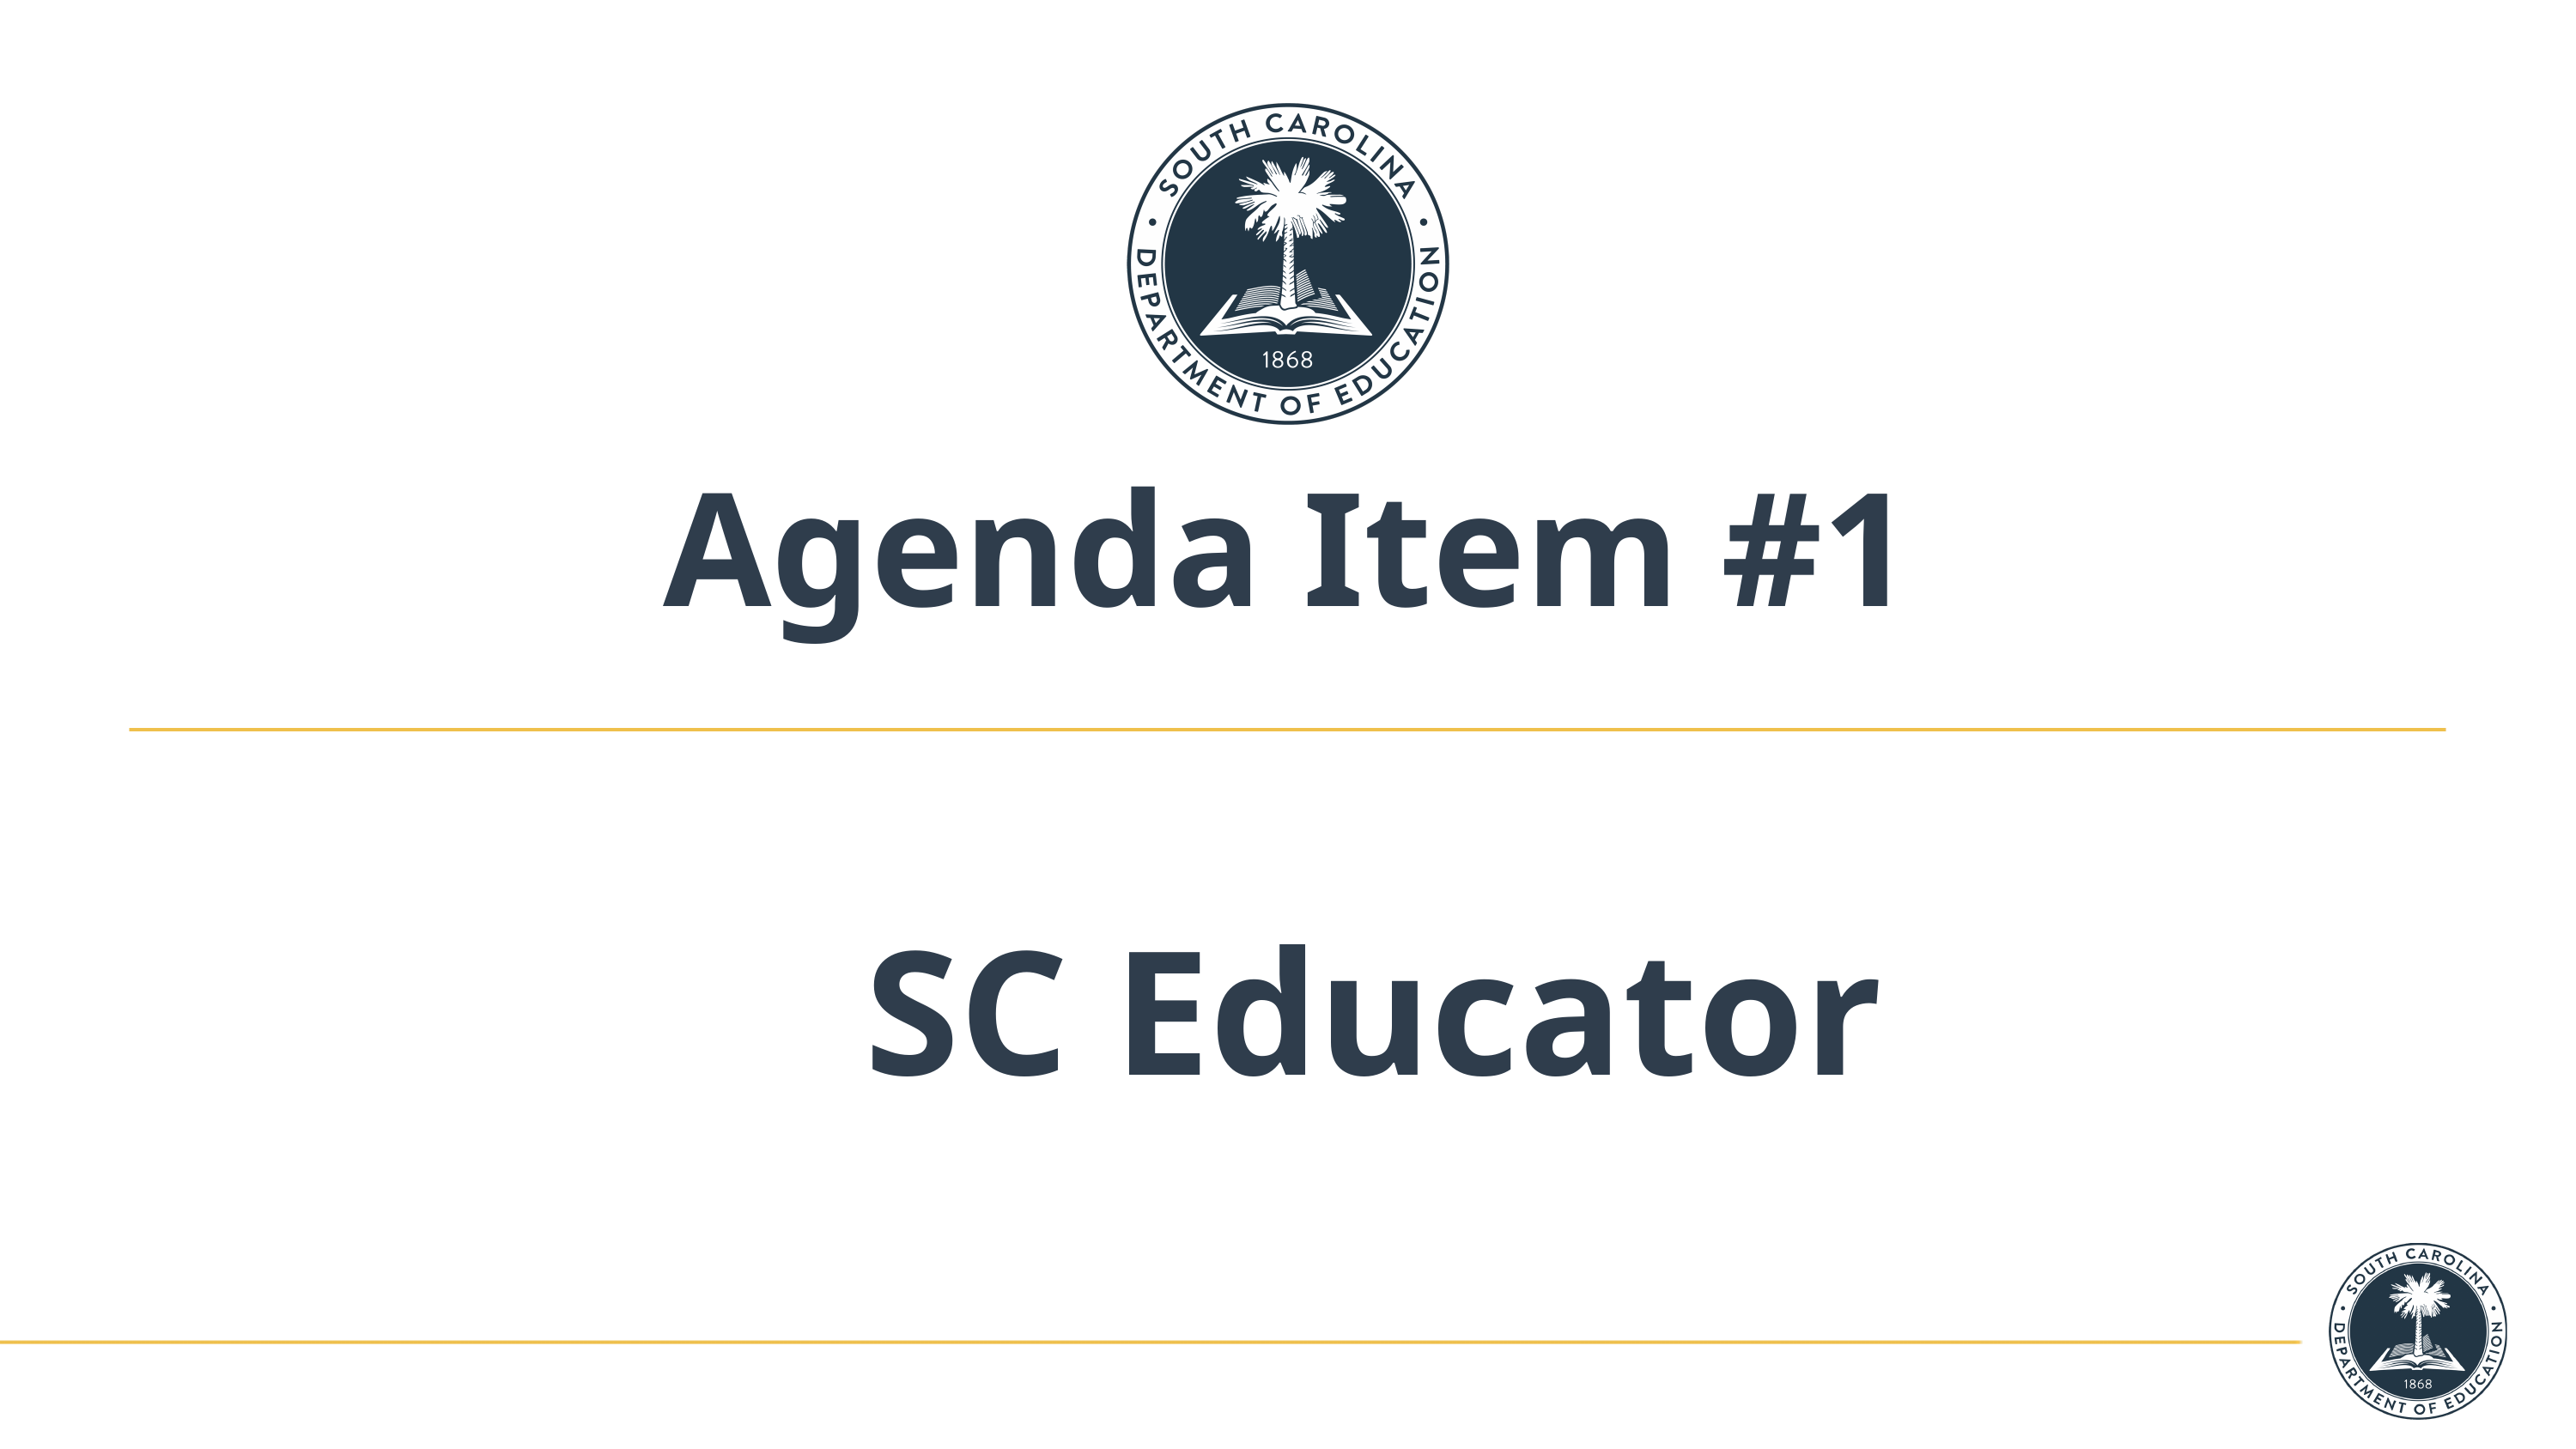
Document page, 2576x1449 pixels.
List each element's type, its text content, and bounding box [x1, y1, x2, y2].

list SC Educator [386, 724, 2265, 1315]
picture [2329, 1243, 2507, 1420]
picture [1127, 103, 1449, 425]
picture [2265, 728, 2447, 731]
picture [129, 728, 386, 731]
title Agenda Item #1 [129, 449, 2447, 692]
